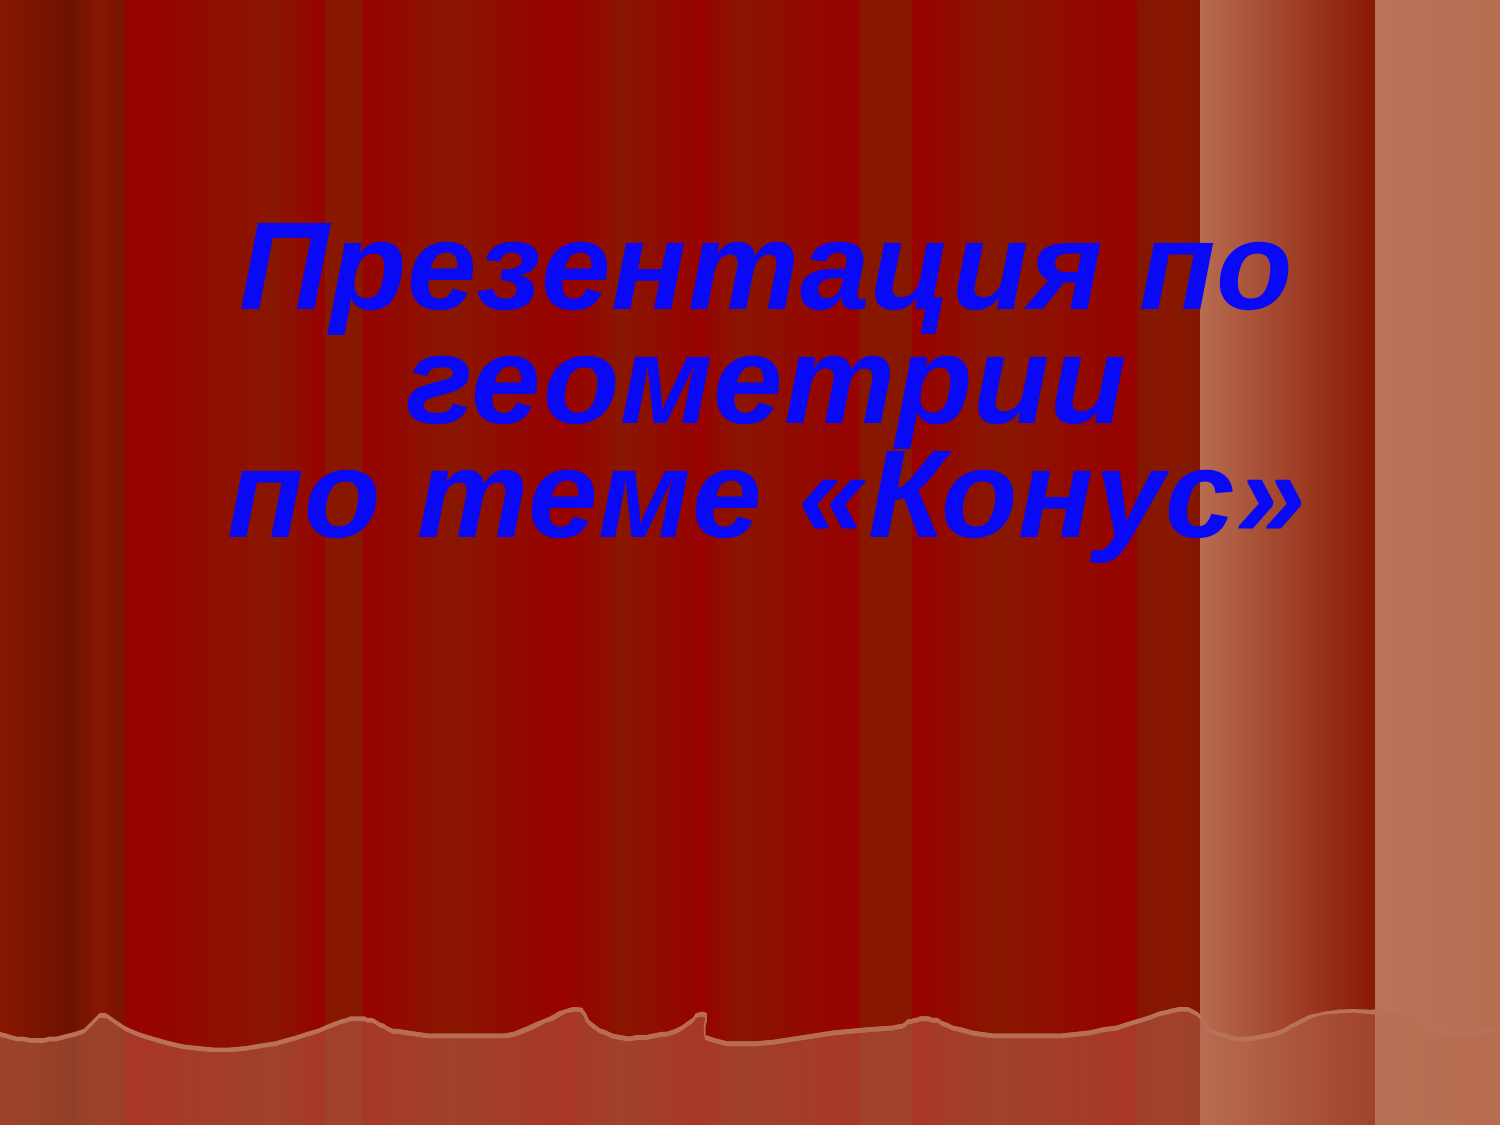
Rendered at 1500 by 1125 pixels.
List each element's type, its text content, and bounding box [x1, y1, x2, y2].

text_box [512, 1024, 988, 1100]
text_box Презентация по геометрии по теме «Конус» [58, 210, 1477, 568]
text_box [75, 1024, 425, 1100]
